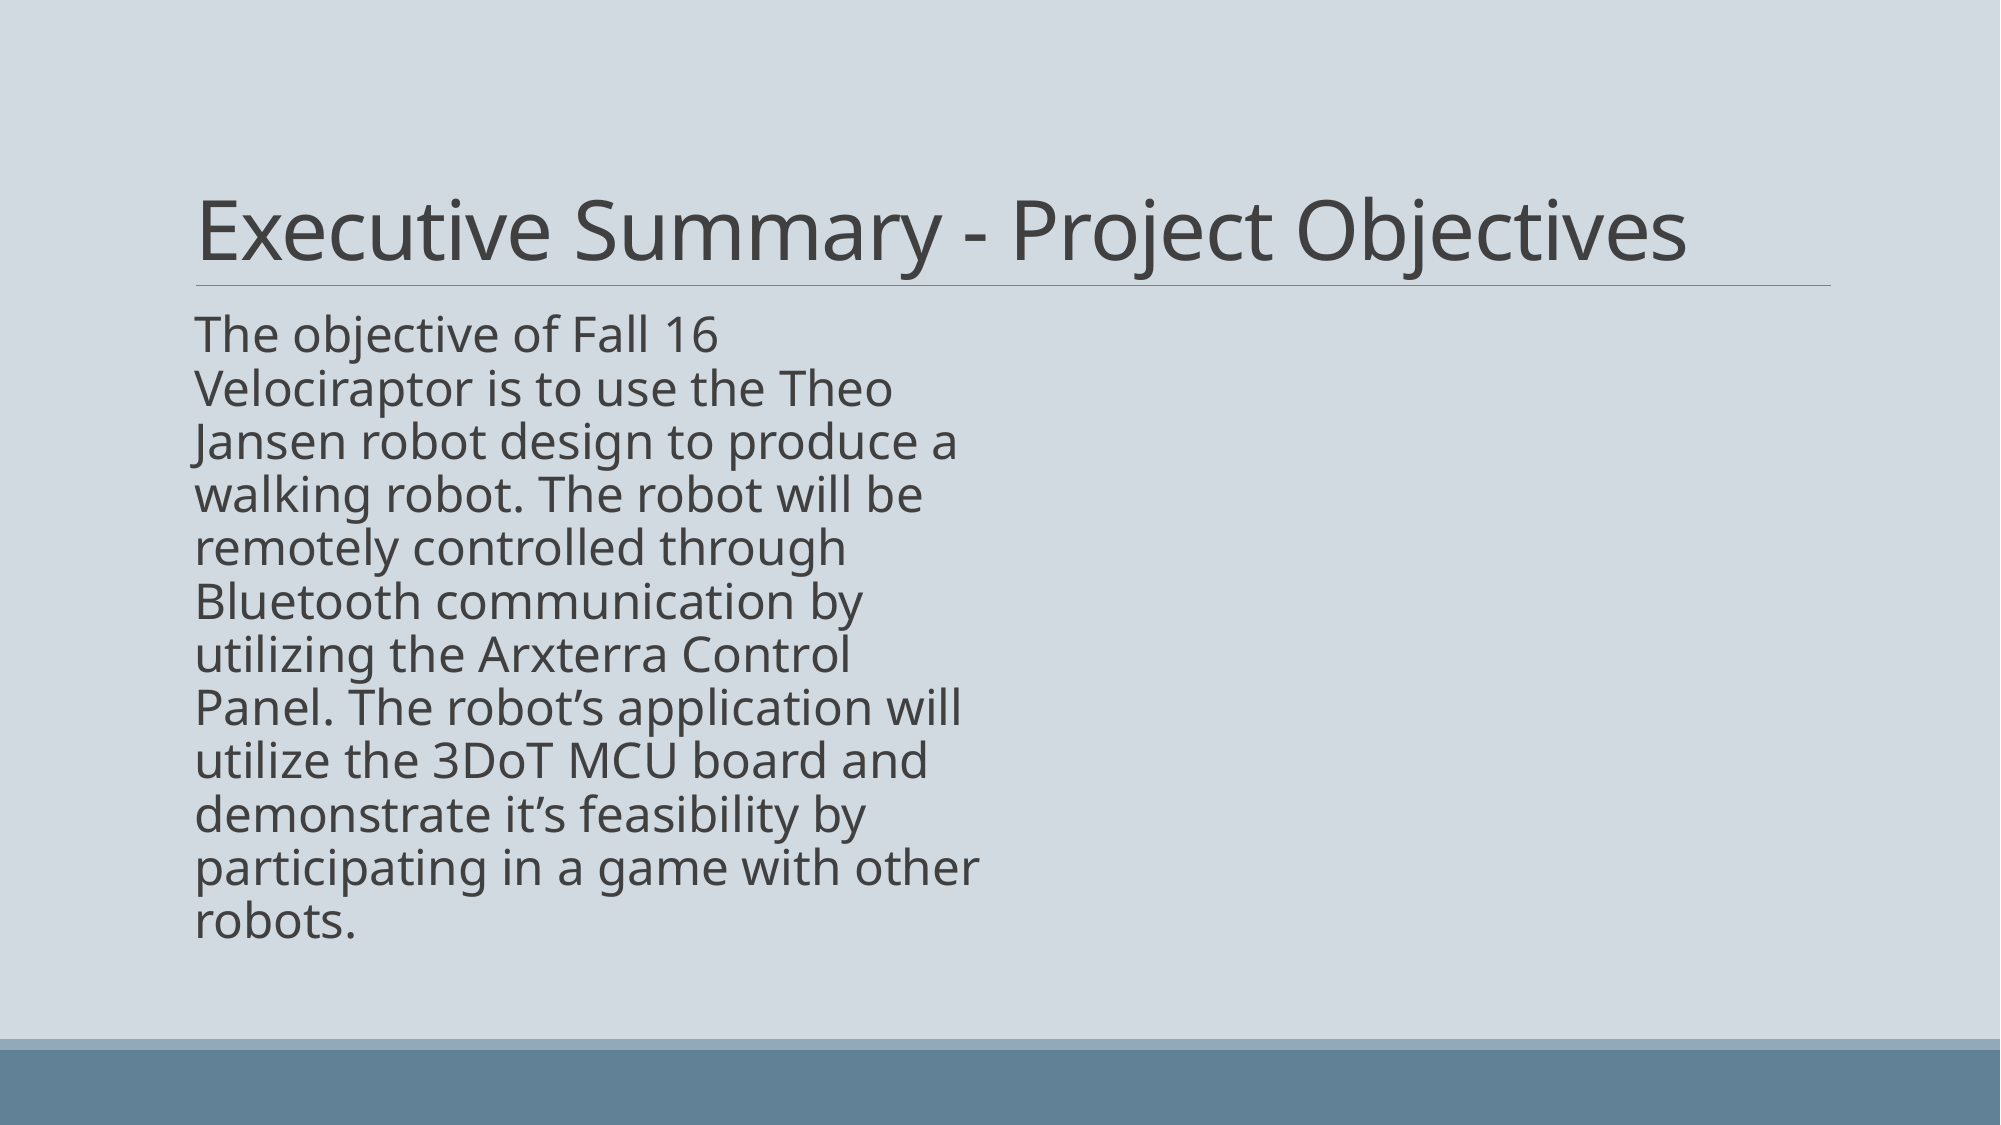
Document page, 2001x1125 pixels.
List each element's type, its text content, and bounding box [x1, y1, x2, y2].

list The objective of Fall 16 Velociraptor is to use the Theo Jansen robot design to produce a walking robot. The robot will be remotely controlled through Bluetooth communication by utilizing the Arxterra Control Panel. The robot’s application will utilize the 3DoT MCU board and demonstrate it’s feasibility by participating in a game with other robots. [180, 302, 990, 963]
title Executive Summary - Project Objectives [180, 47, 1830, 285]
